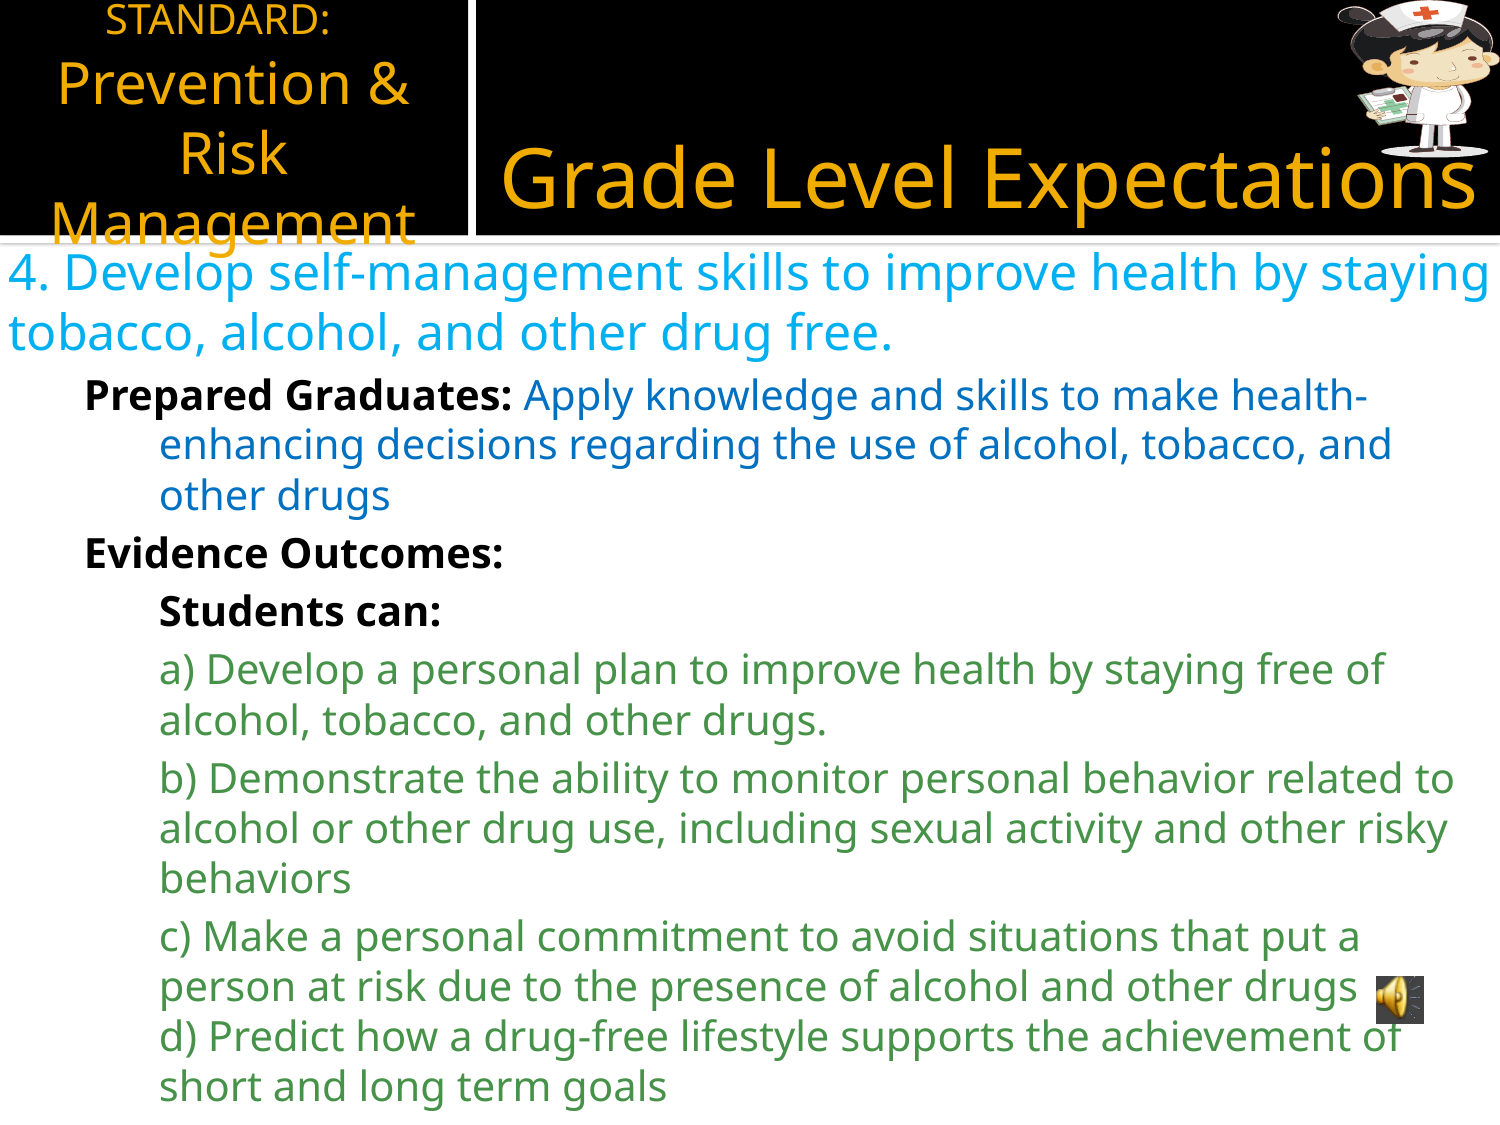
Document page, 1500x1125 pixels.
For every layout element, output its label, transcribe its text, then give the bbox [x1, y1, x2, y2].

picture [1374, 974, 1425, 1025]
text_box 4. Develop self-management skills to improve health by staying tobacco, alcohol, and other drug free. Prepared Graduates: Apply knowledge and skills to make health-enhancing decisions regarding the use of alcohol, tobacco, and other drugs Evidence Outcomes: Students can: a) Develop a personal plan to improve health by staying free of alcohol, tobacco, and other drugs. b) Demonstrate the ability to monitor personal behavior related to alcohol or other drug use, including sexual activity and other risky behaviors c) Make a personal commitment to avoid situations that put a person at risk due to the presence of alcohol and other drugs d) Predict how a drug-free lifestyle supports the achievement of short and long term goals [0, 224, 1500, 1125]
text_box STANDARD: Prevention & Risk Management [0, 0, 463, 225]
title Grade Level Expectations [474, 0, 1500, 224]
picture [1337, 0, 1500, 158]
